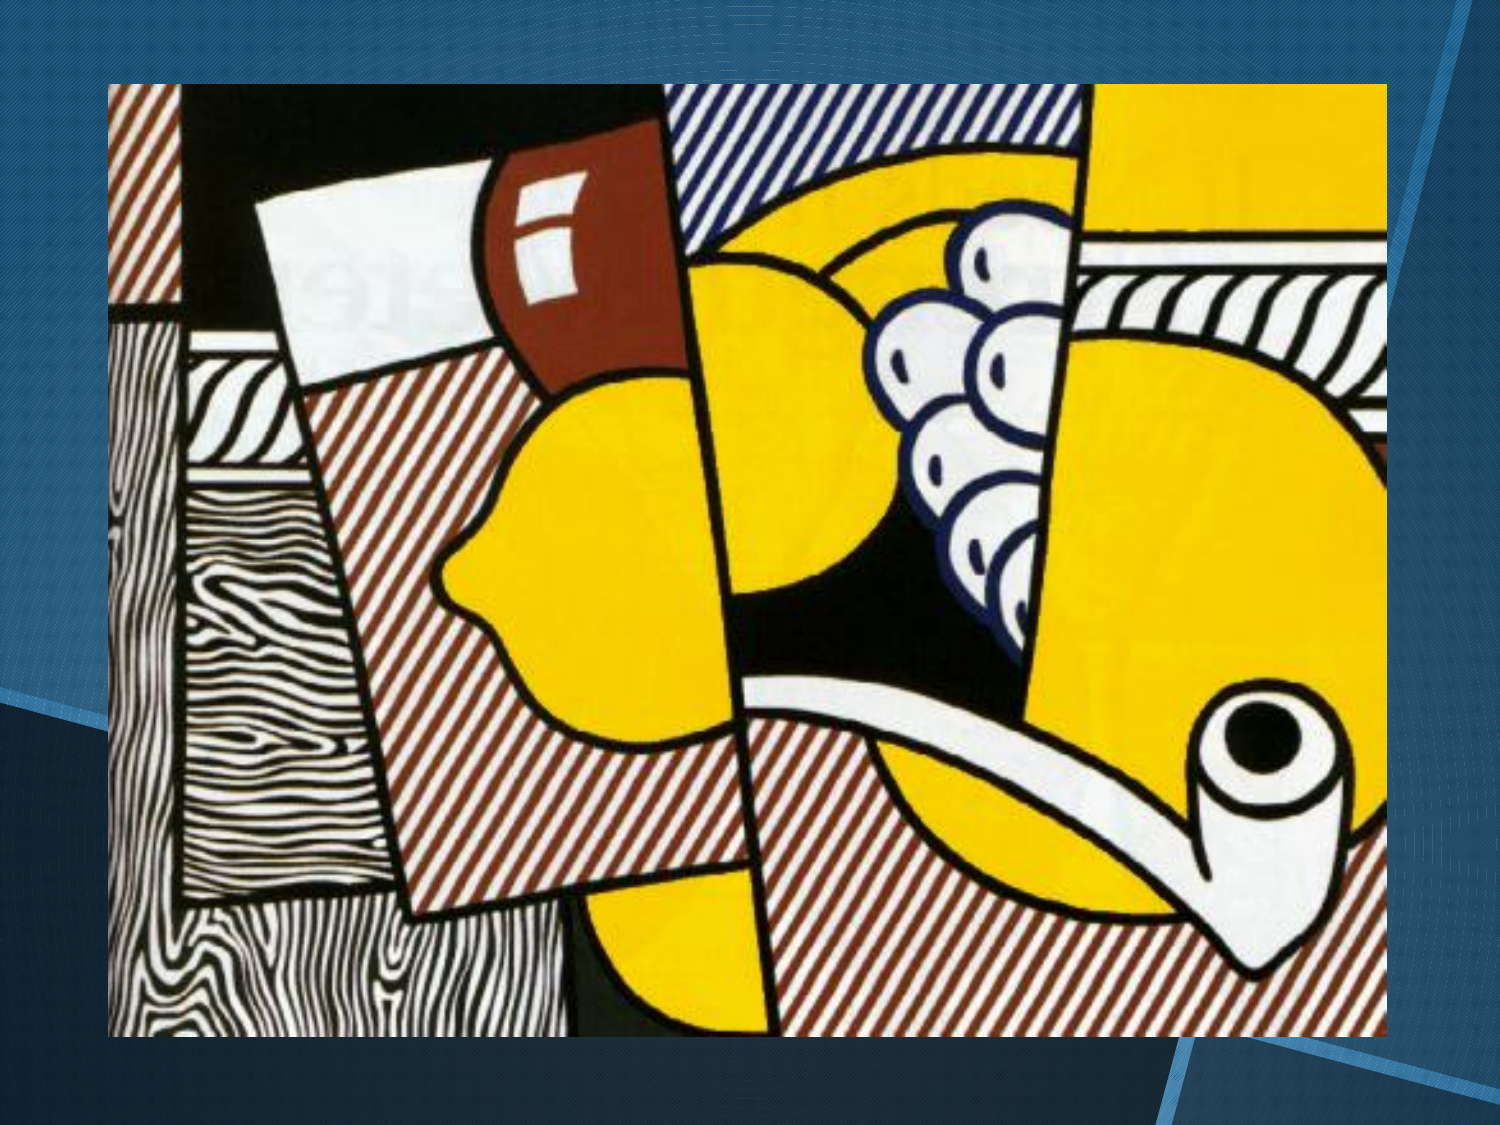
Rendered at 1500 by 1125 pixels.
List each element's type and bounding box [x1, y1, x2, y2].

picture [107, 84, 1388, 1037]
